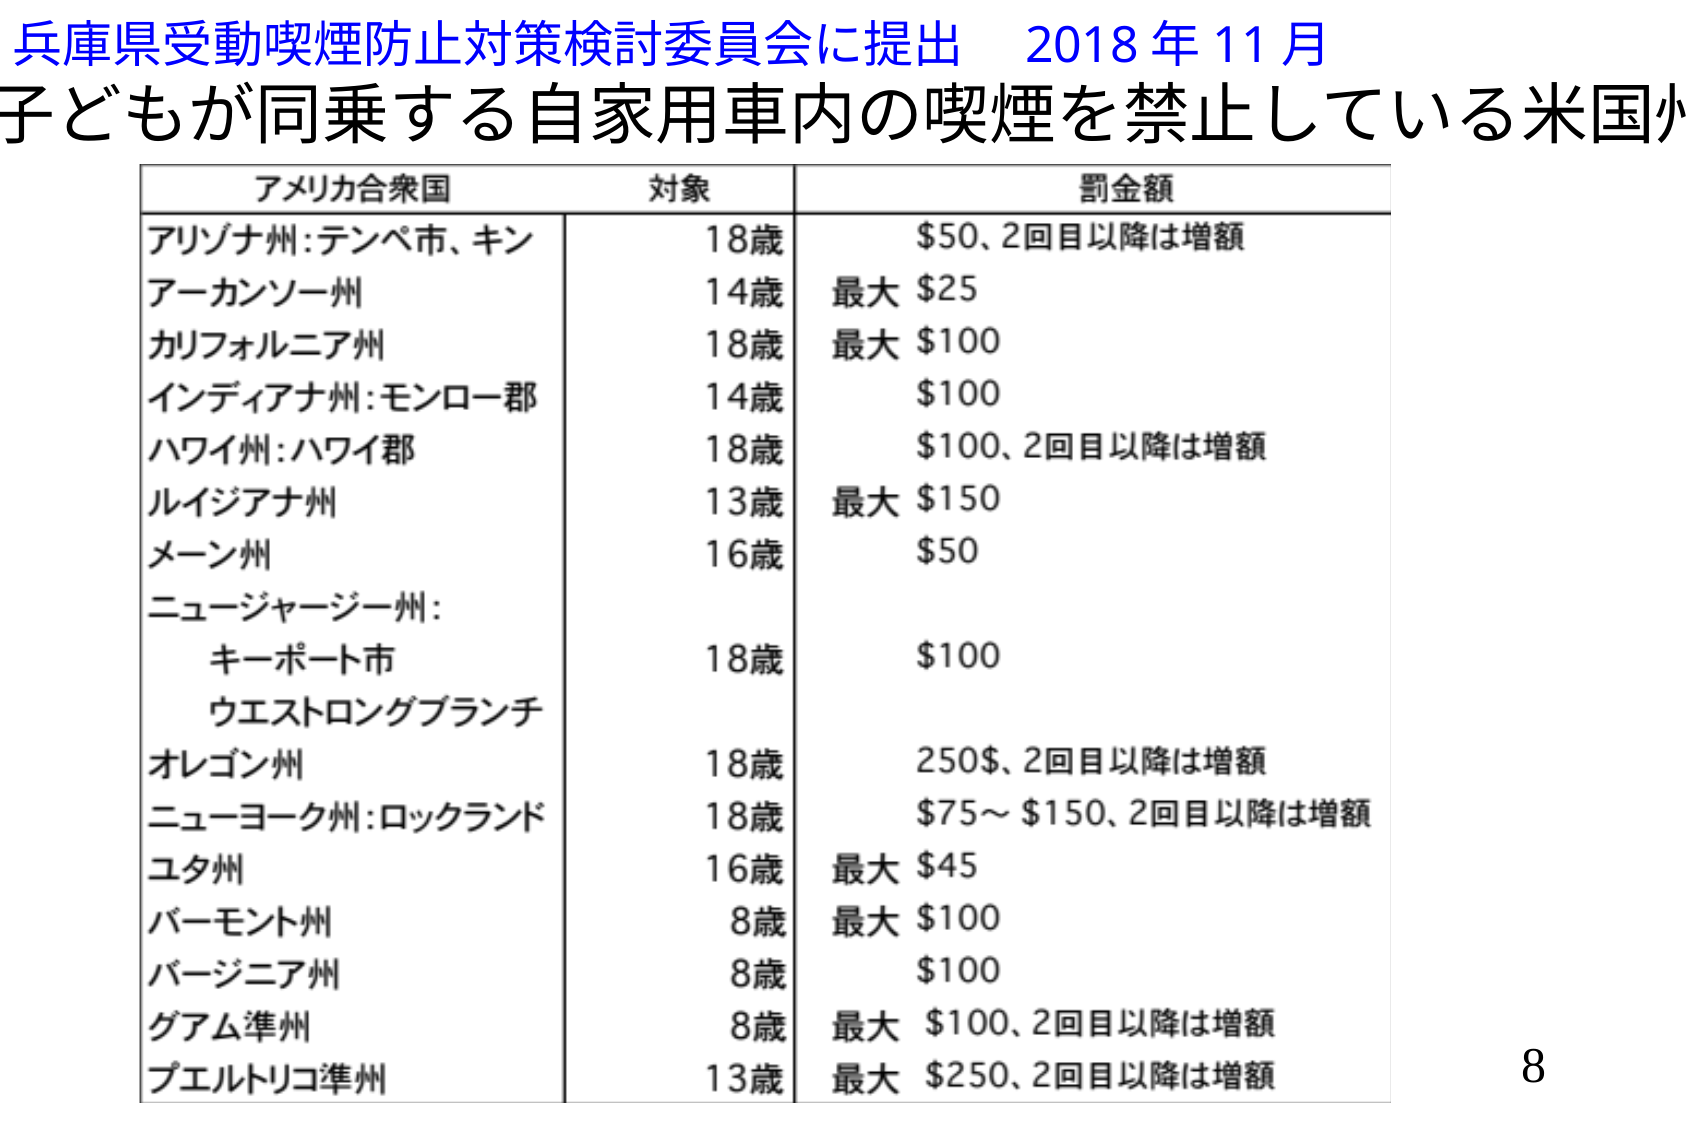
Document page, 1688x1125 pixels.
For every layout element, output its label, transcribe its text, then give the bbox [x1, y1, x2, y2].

text_box 兵庫県受動喫煙防止対策検討委員会に提出 2018年11月 [0, 4, 1347, 80]
slide_number 8 [1396, 1024, 1562, 1101]
text_box 子どもが同乗する自家用車内の喫煙を禁止している米国州 [0, 64, 1688, 160]
picture [139, 163, 1392, 1103]
